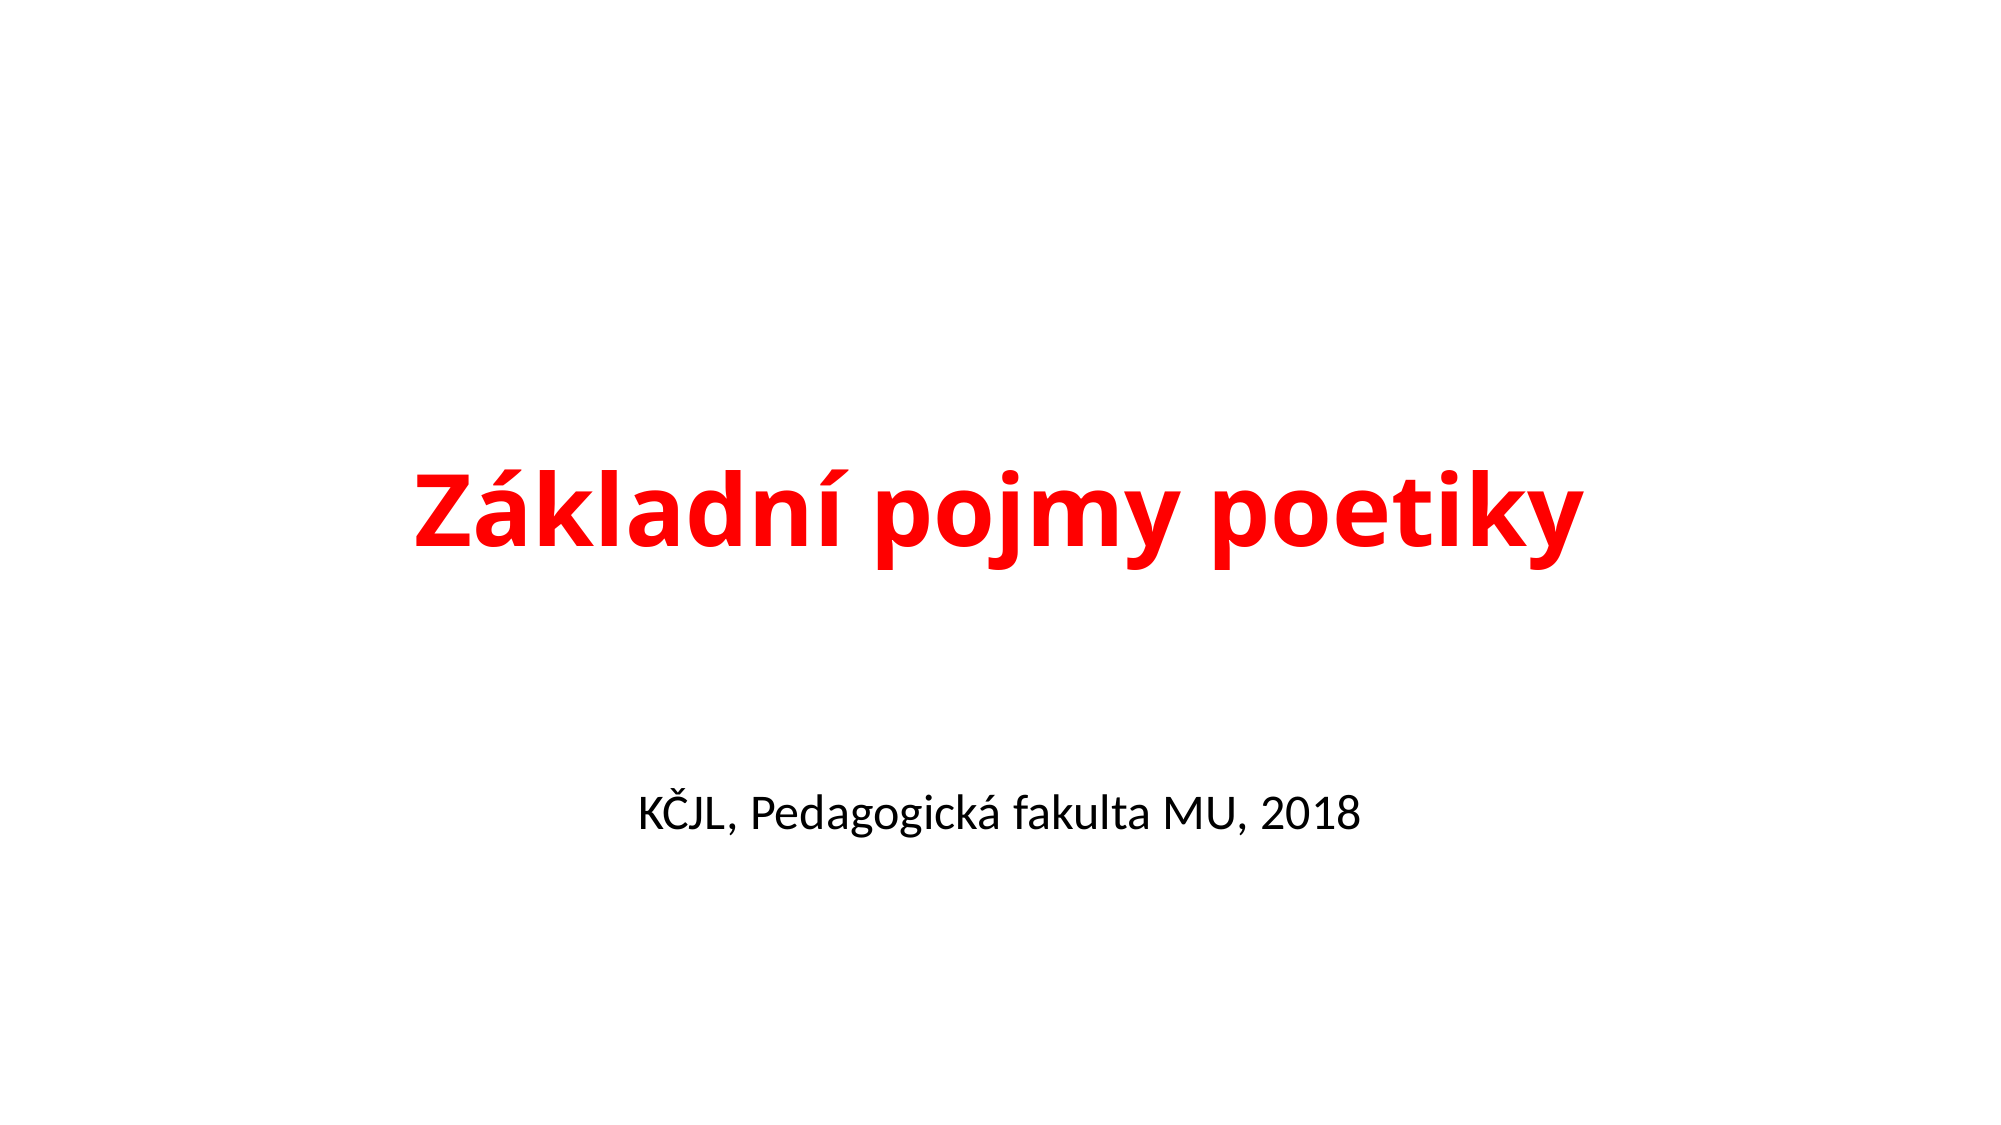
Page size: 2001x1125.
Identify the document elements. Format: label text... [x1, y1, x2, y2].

subtitle KČJL, Pedagogická fakulta MU, 2018 [249, 778, 1750, 863]
title Základní pojmy poetiky [249, 184, 1750, 576]
